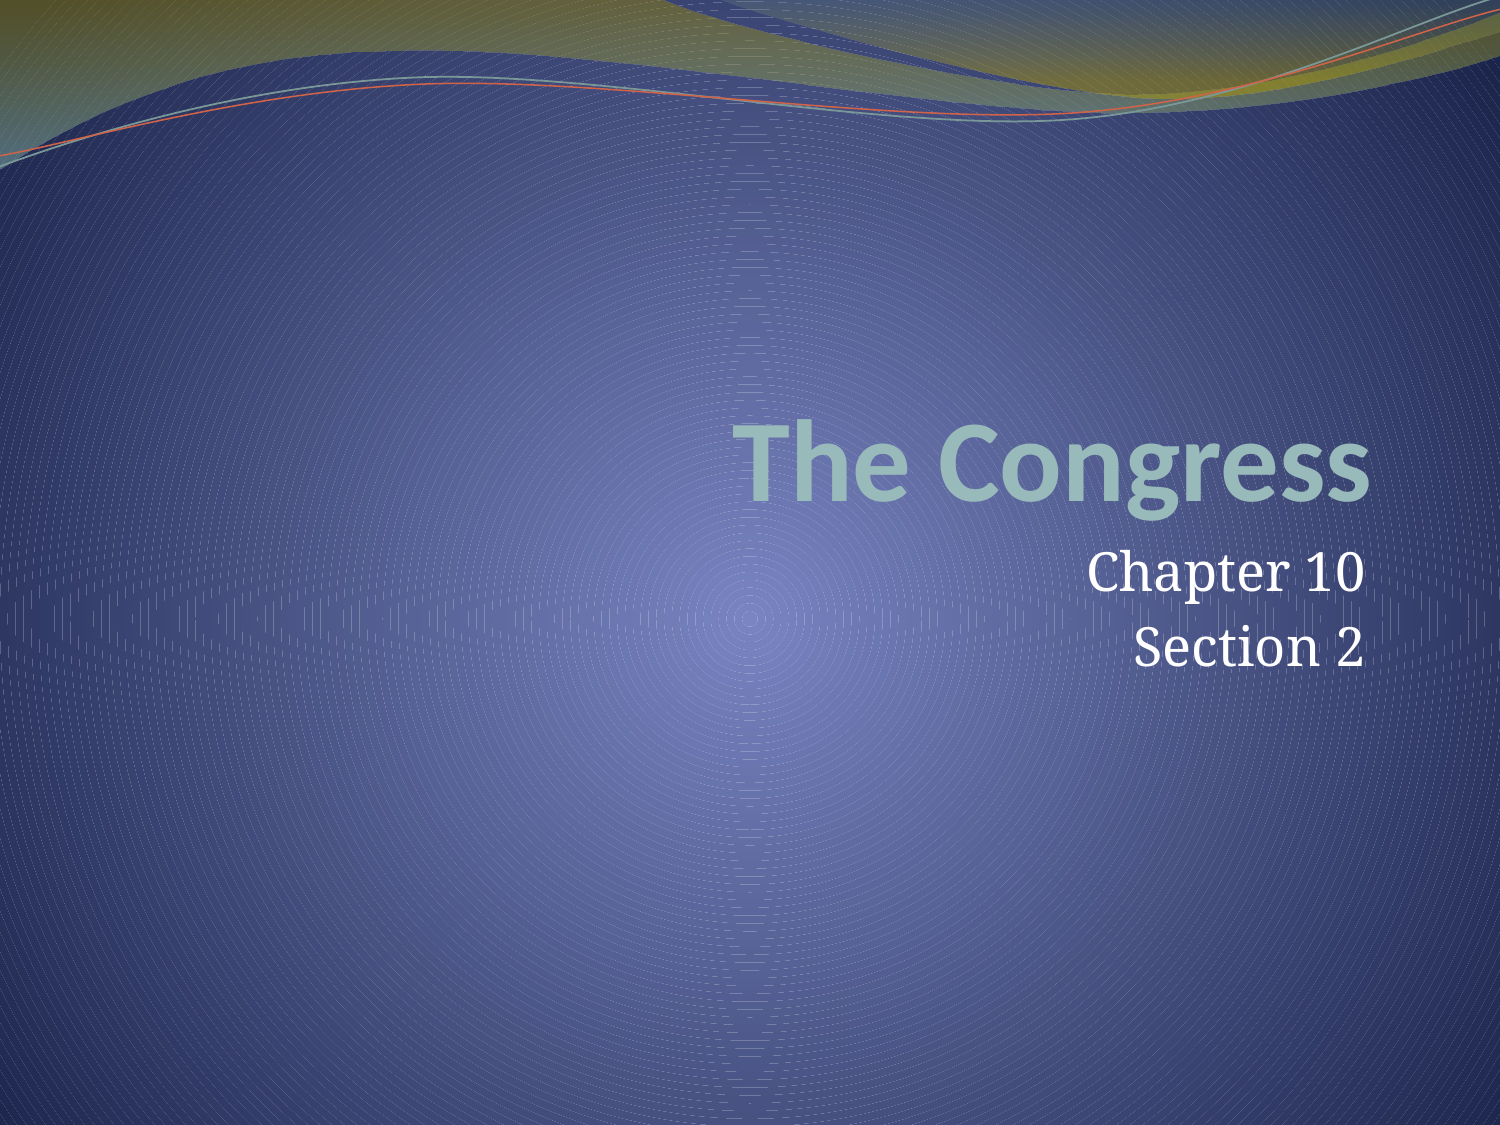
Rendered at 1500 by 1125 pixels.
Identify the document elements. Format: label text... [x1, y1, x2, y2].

subtitle Chapter 10 Section 2 [87, 529, 1376, 818]
title The Congress [87, 224, 1376, 525]
